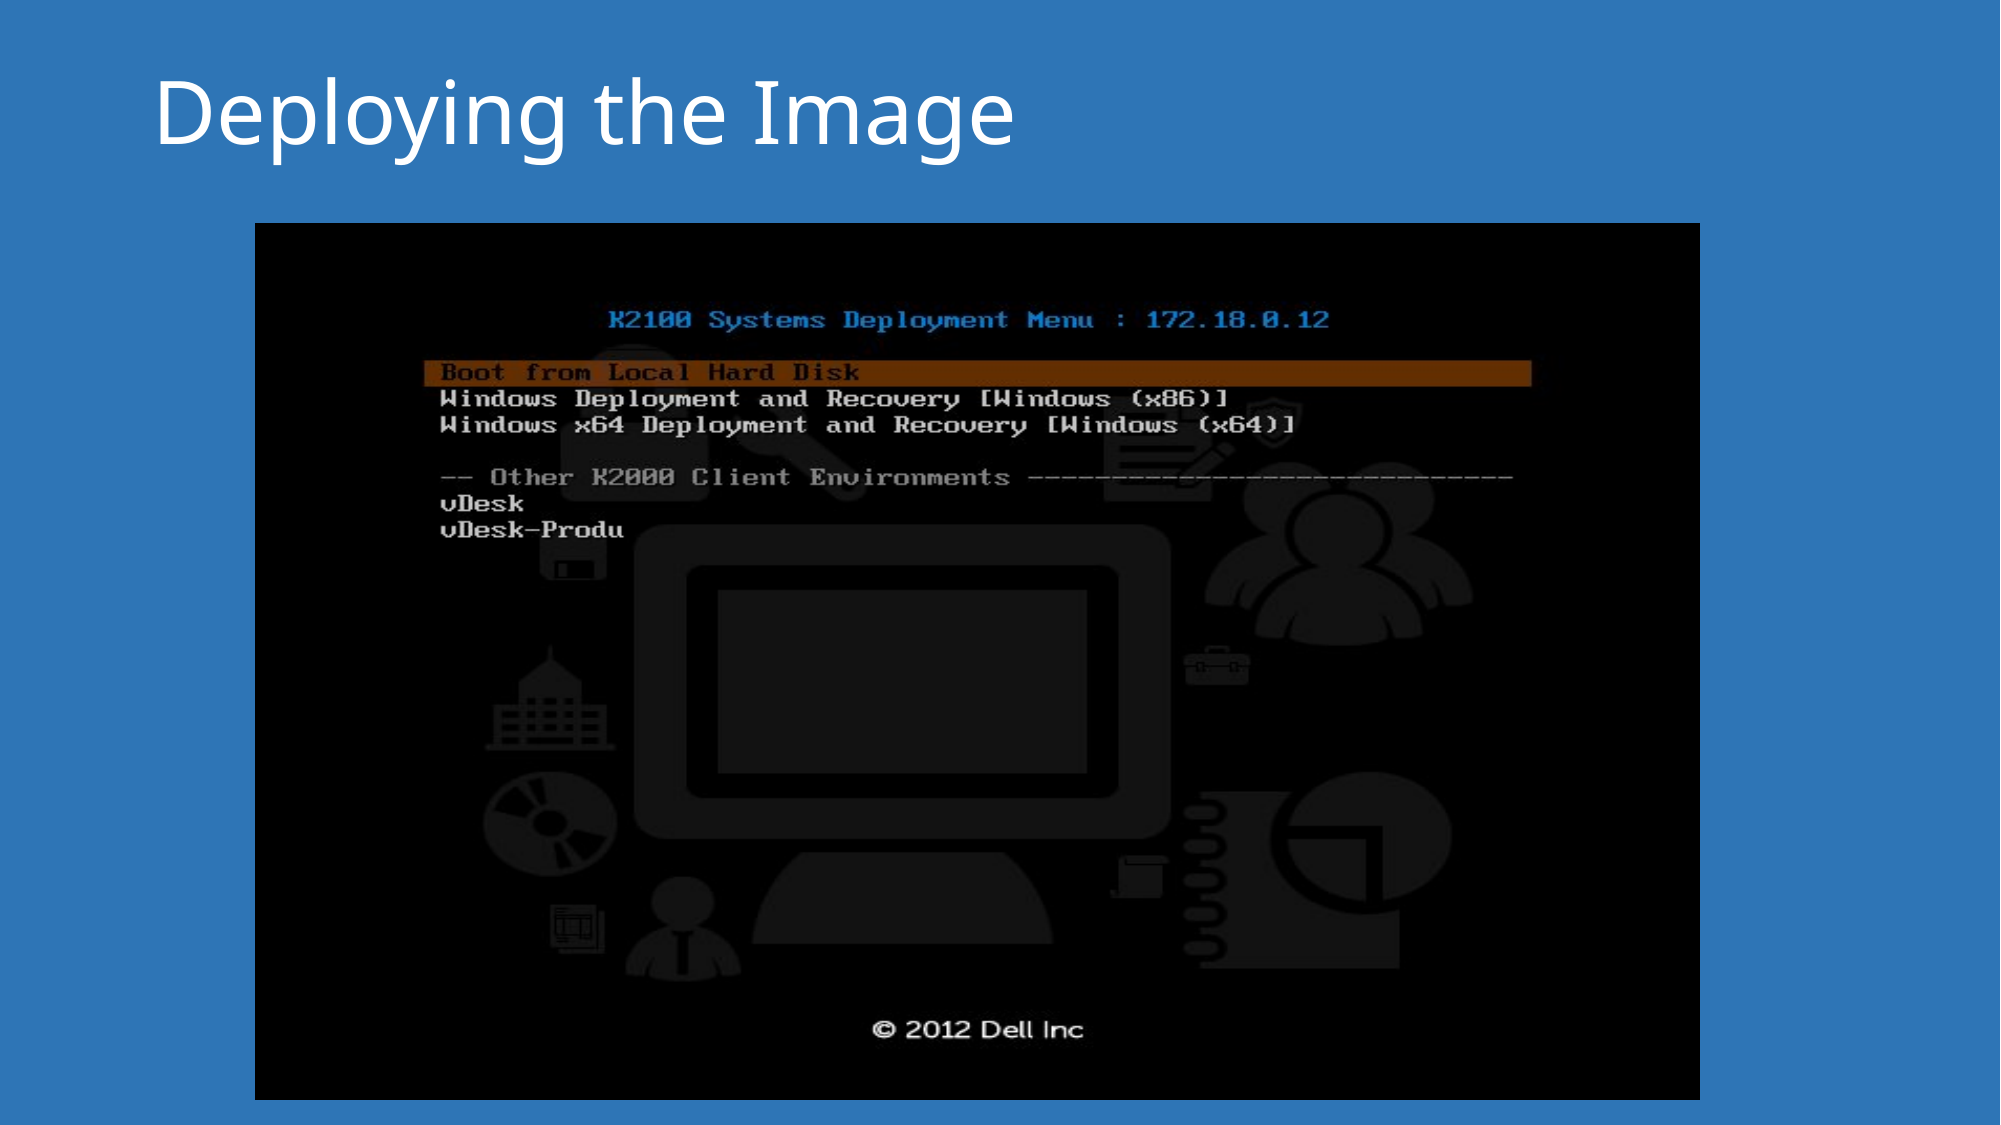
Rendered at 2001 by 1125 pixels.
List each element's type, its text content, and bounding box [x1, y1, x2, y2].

title Deploying the Image [137, 59, 1863, 278]
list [254, 223, 1700, 1100]
